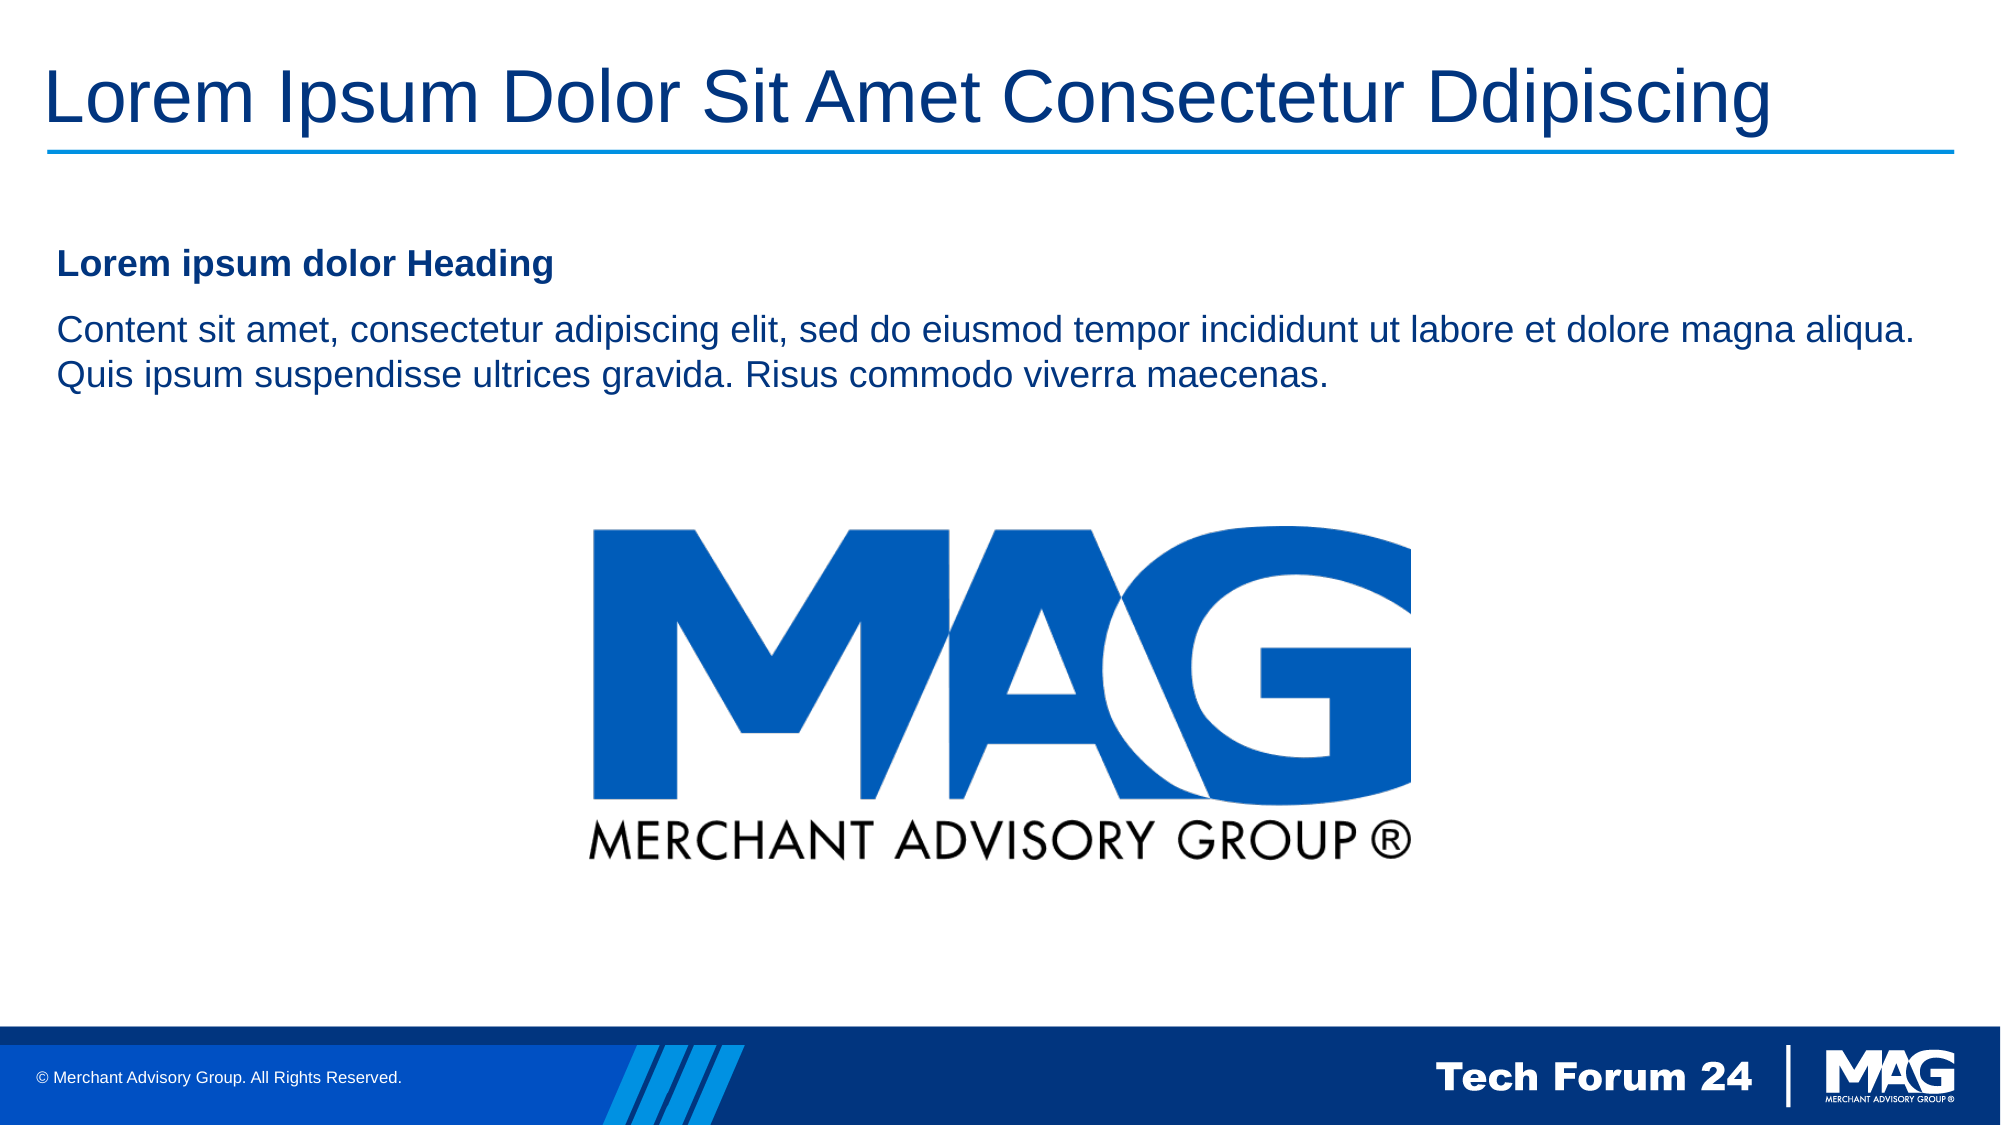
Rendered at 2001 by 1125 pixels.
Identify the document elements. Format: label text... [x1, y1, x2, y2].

list Lorem ipsum dolor Heading Content sit amet, consectetur adipiscing elit, sed do eiusmod tempor incididunt ut labore et dolore magna aliqua. Quis ipsum suspendisse ultrices gravida. Risus commodo viverra maecenas. [26, 232, 1953, 455]
picture [0, 0, 2001, 1125]
footer © Merchant Advisory Group. All Rights Reserved. [21, 1055, 486, 1099]
title Lorem Ipsum Dolor Sit Amet Consectetur Ddipiscing [28, 46, 1956, 151]
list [588, 526, 1411, 861]
